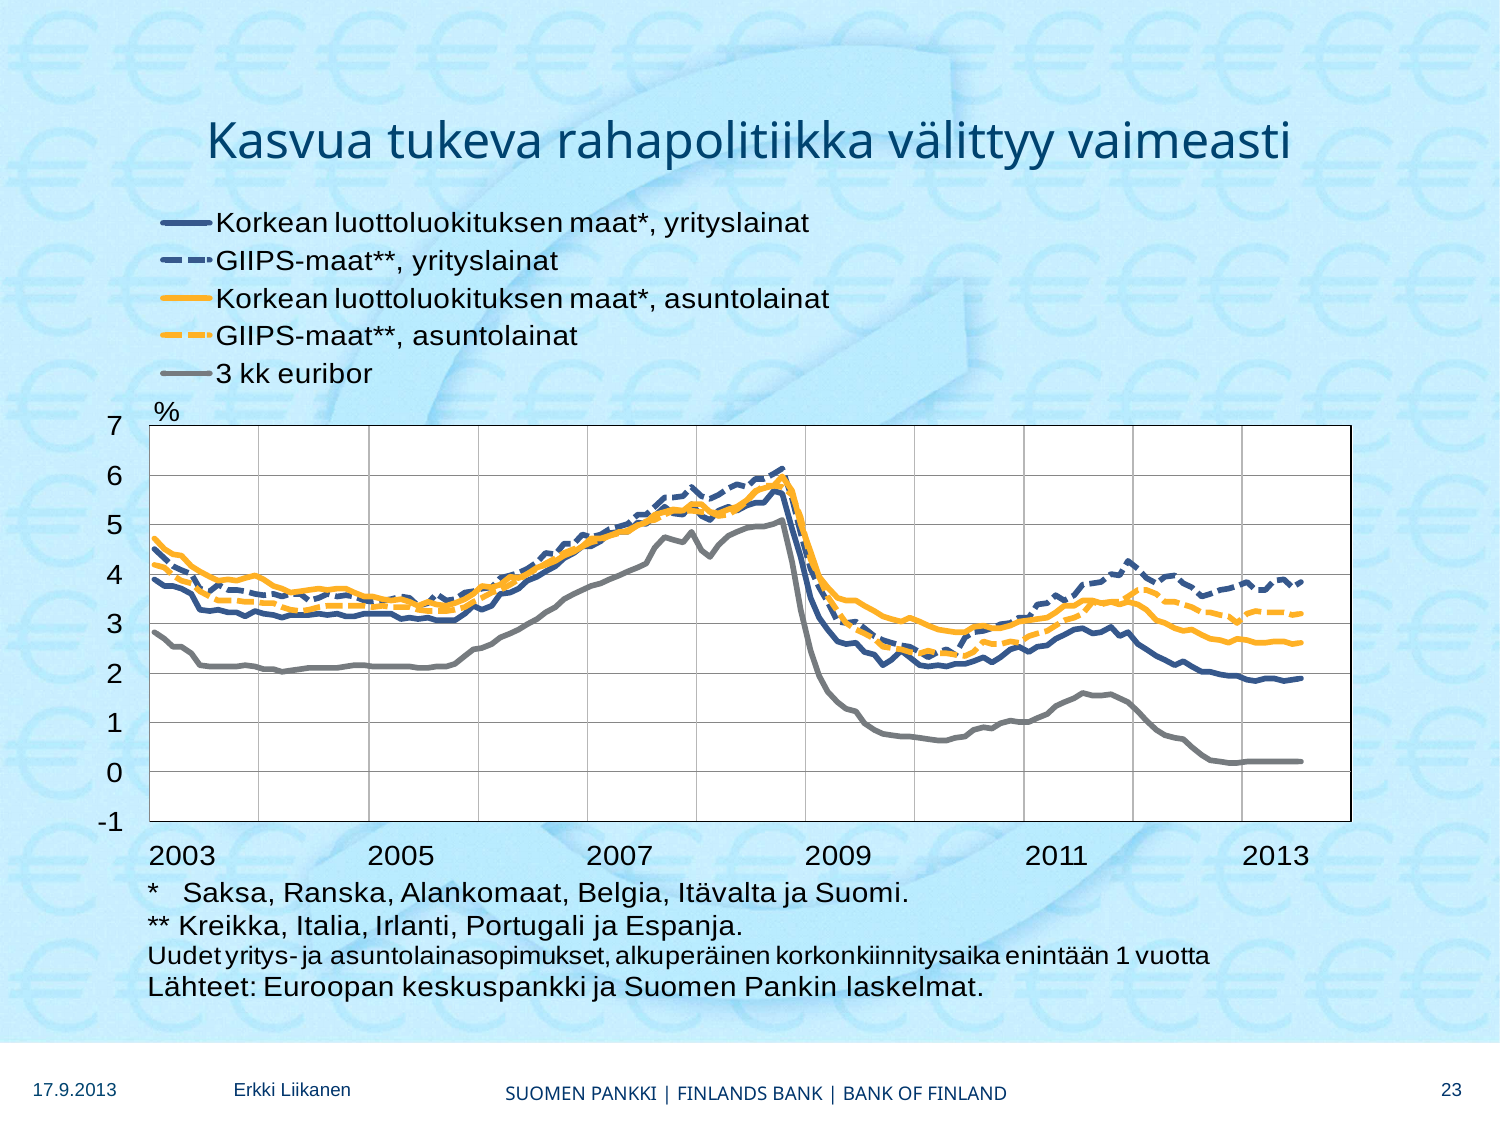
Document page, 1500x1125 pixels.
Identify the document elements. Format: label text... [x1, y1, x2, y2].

slide_number 23 [1316, 1070, 1478, 1118]
title Kasvua tukeva rahapolitiikka välittyy vaimeasti [40, 44, 1460, 233]
picture [0, 0, 1500, 1043]
footer Erkki Liikanen [218, 1070, 455, 1125]
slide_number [17, 1070, 207, 1125]
